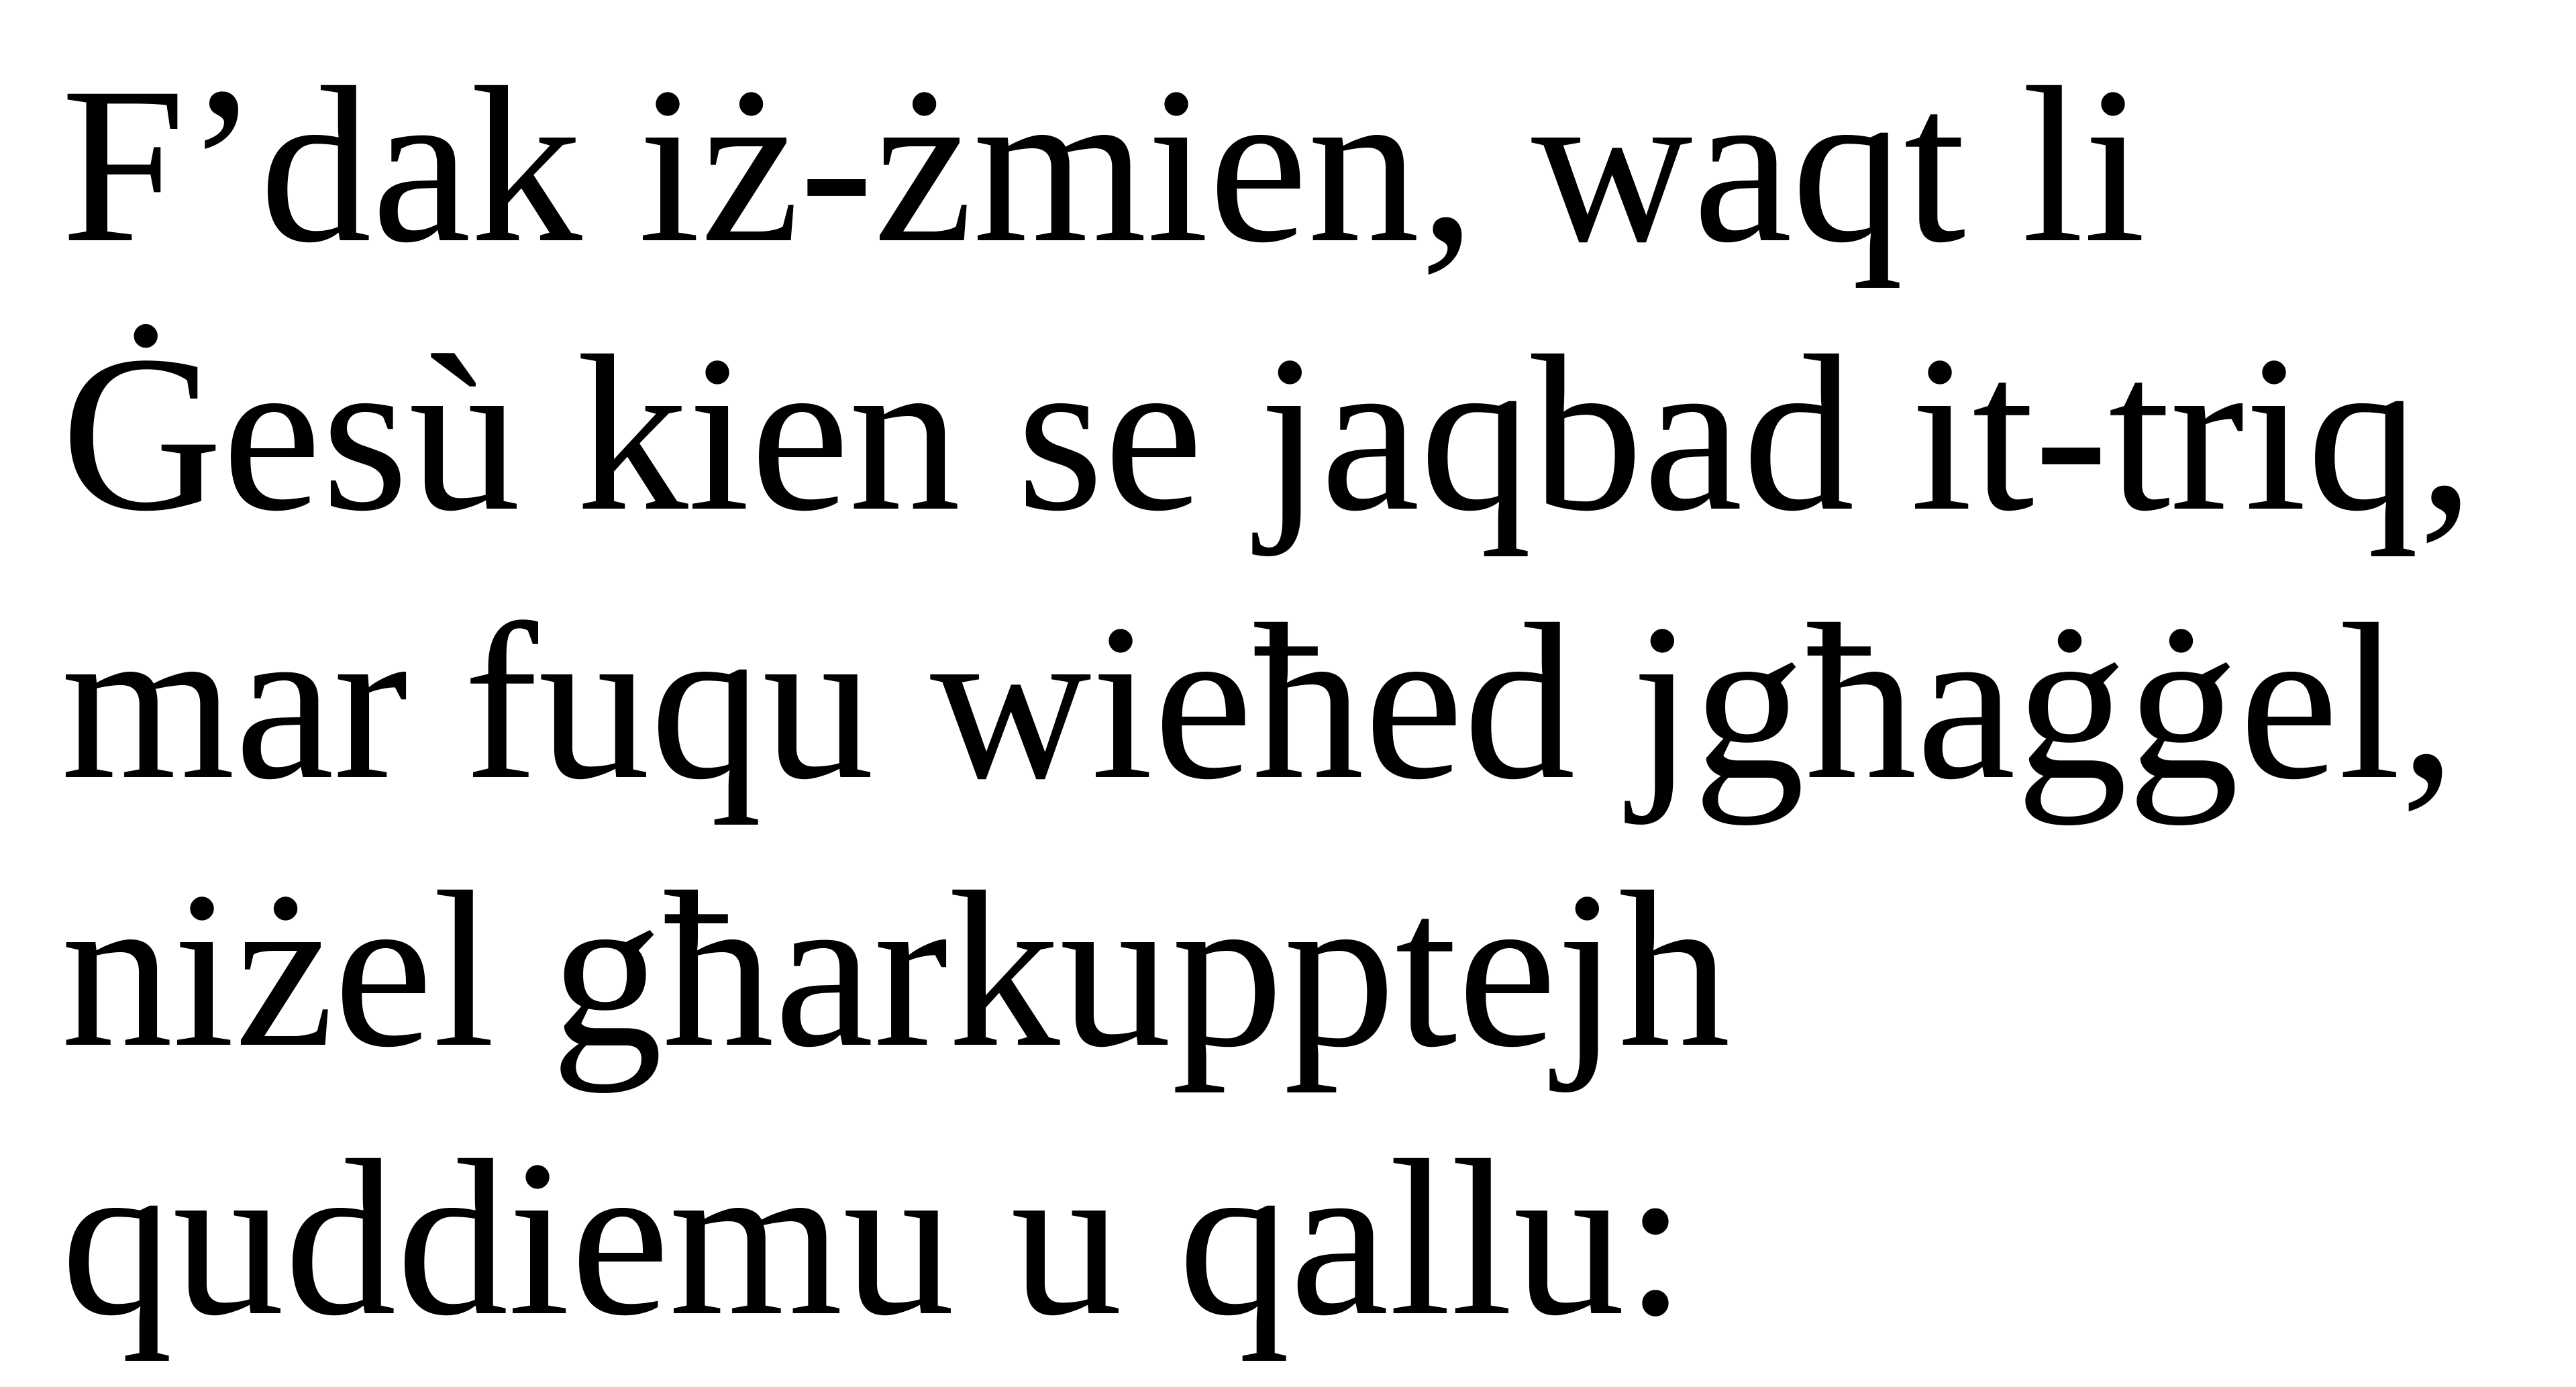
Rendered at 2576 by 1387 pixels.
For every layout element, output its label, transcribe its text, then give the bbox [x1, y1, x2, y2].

text_box F’dak iż-żmien, waqt li Ġesù kien se jaqbad it-triq, mar fuqu wieħed jgħaġġel, niżel għarkupptejh quddiemu u qallu: [51, 11, 2524, 1364]
